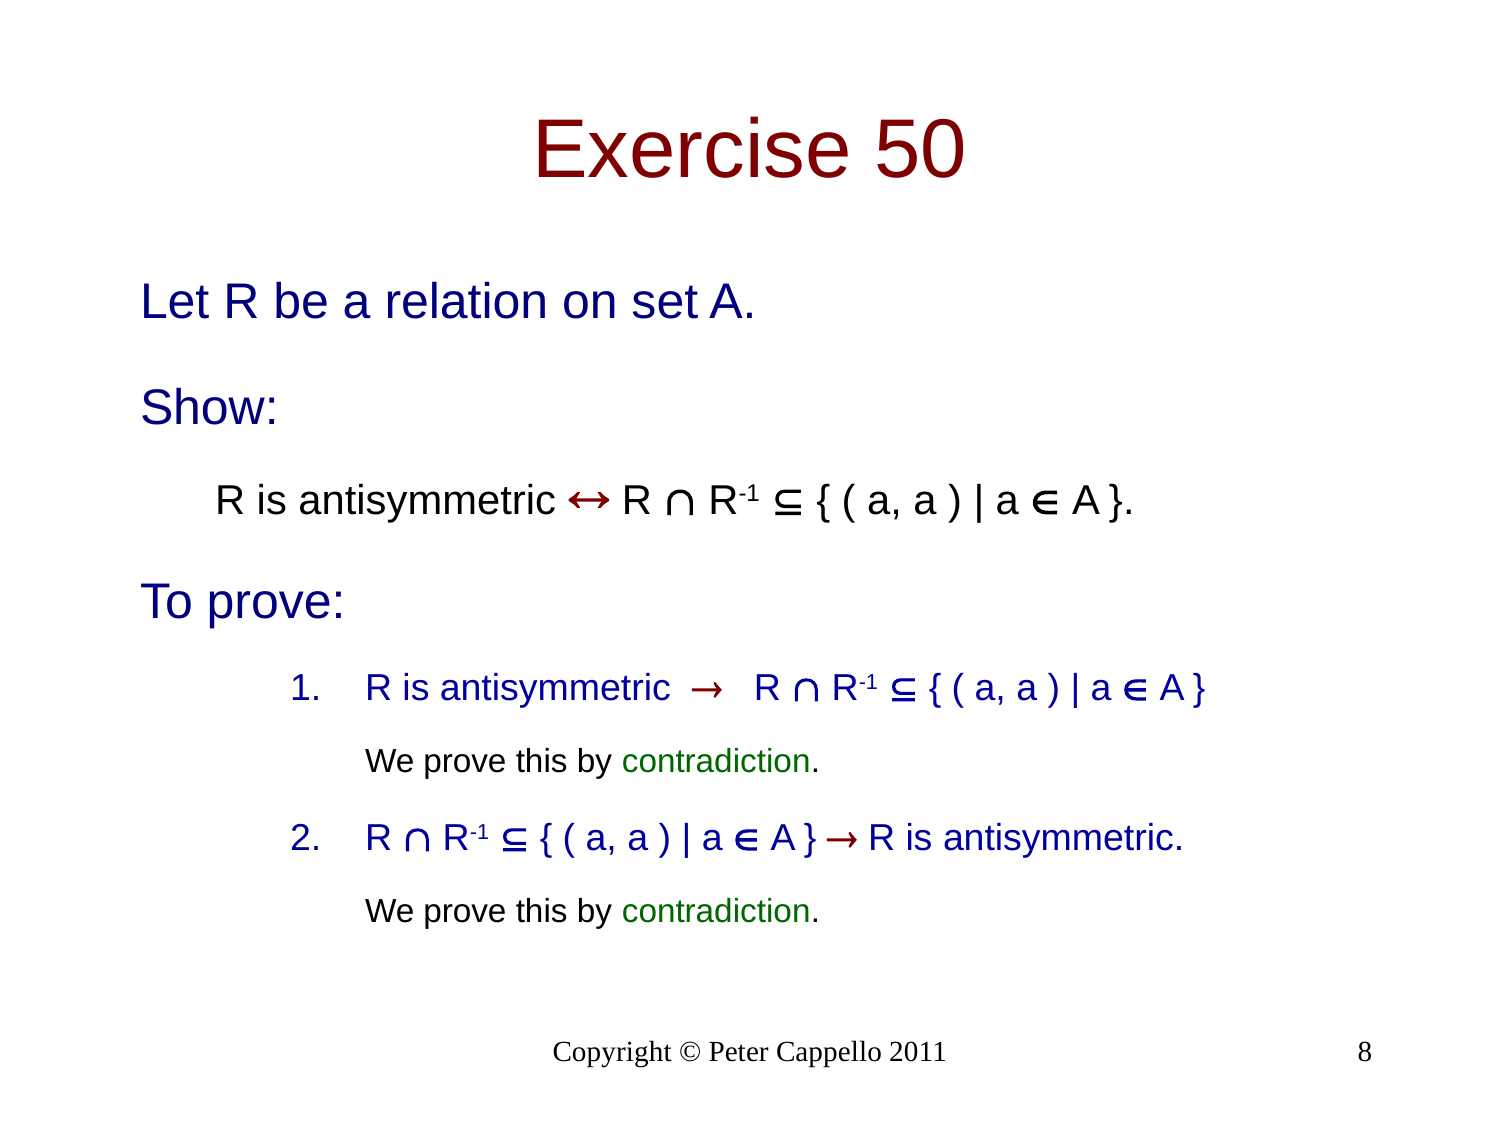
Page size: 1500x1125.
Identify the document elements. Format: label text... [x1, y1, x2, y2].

footer Copyright © Peter Cappello 2011 [512, 1025, 988, 1100]
slide_number 8 [1074, 1025, 1388, 1100]
list Let R be a relation on set A. Show: R is antisymmetric  R  R-1  { ( a, a ) | a  A }. To prove: R is antisymmetric  R  R-1  { ( a, a ) | a  A } We prove this by contradiction. R  R-1  { ( a, a ) | a  A }  R is antisymmetric. We prove this by contradiction. [125, 224, 1375, 1013]
title Exercise 50 [112, 50, 1388, 238]
